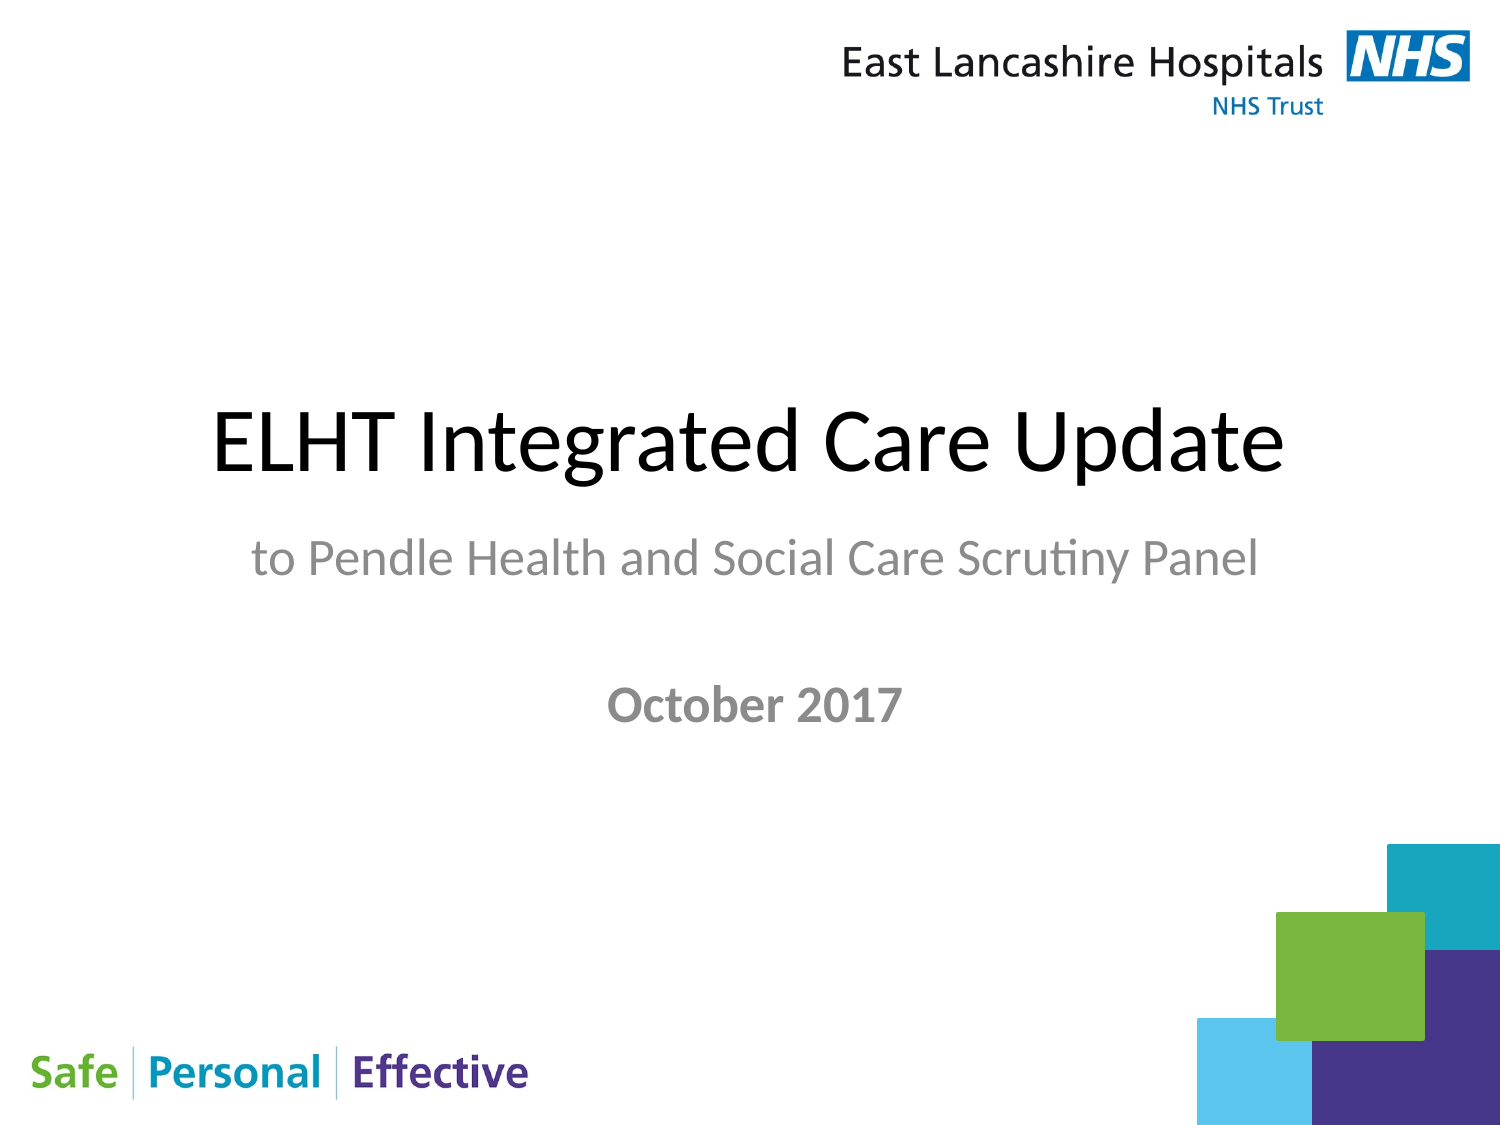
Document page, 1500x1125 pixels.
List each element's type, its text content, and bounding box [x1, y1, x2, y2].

subtitle to Pendle Health and Social Care Scrutiny Panel October 2017 [230, 515, 1281, 803]
picture [844, 30, 1470, 115]
picture [29, 1046, 530, 1100]
title ELHT Integrated Care Update [112, 314, 1388, 556]
